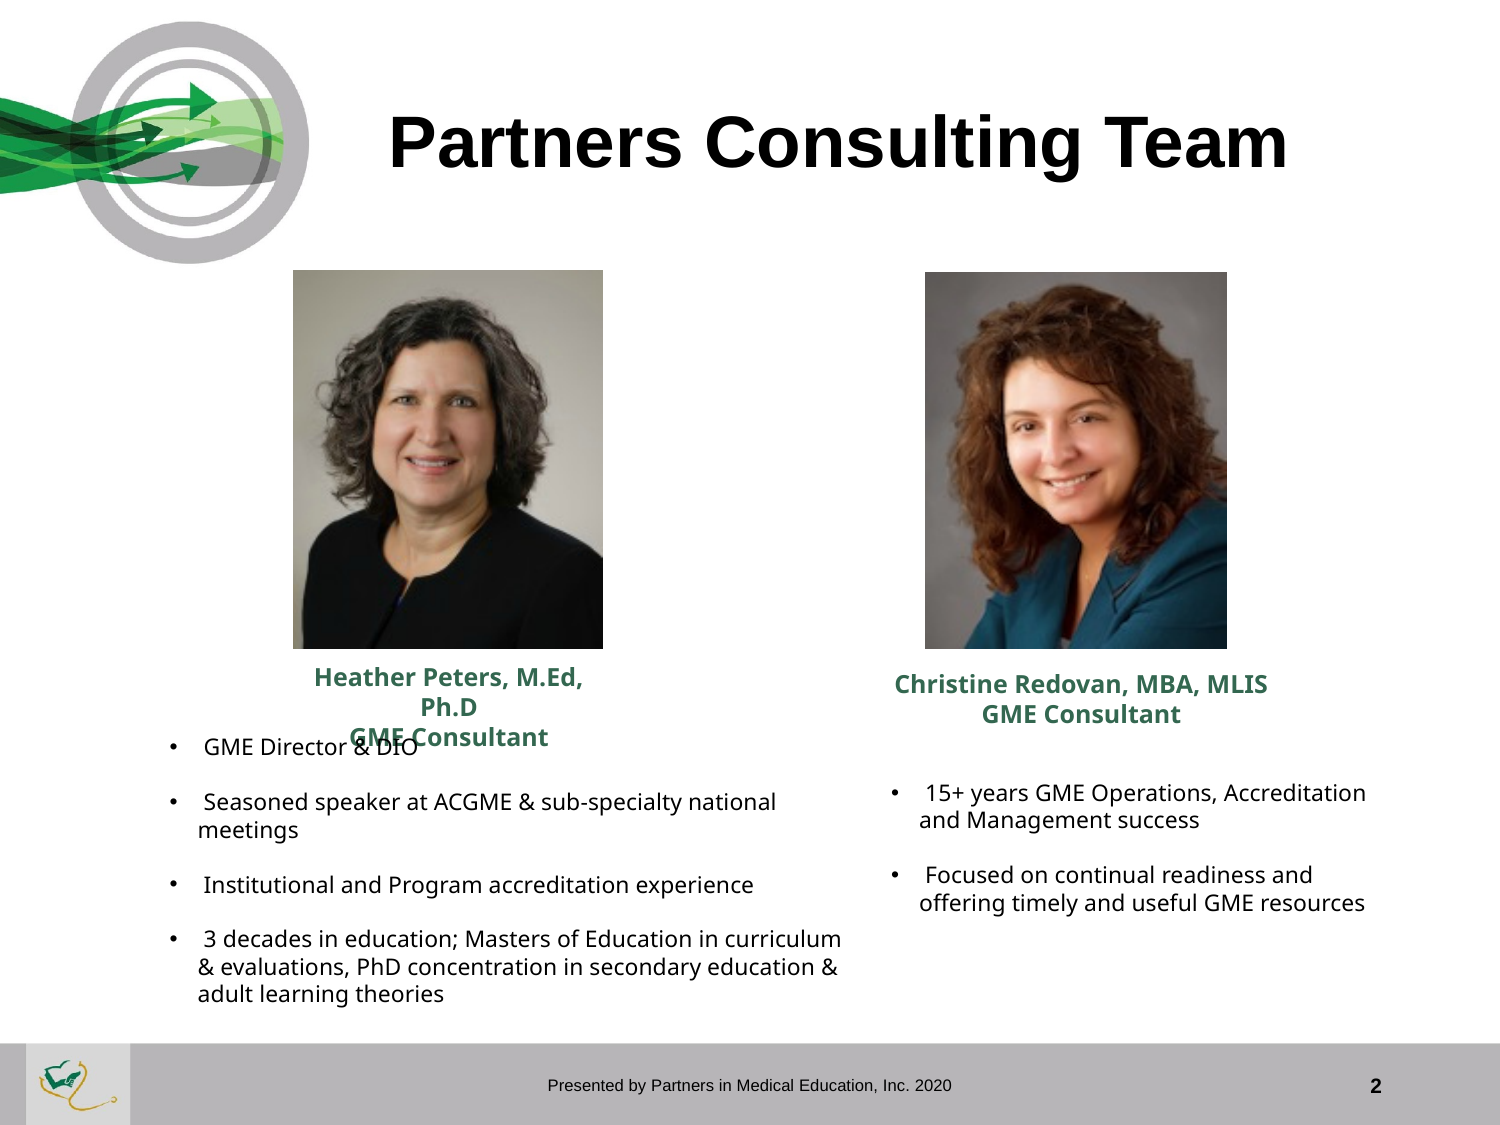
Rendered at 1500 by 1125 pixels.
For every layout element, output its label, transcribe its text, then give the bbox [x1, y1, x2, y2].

text_box 15+ years GME Operations, Accreditation and Management success Focused on continual readiness and offering timely and useful GME resources [877, 741, 1387, 958]
text_box Partners Consulting Team [353, 35, 1424, 253]
text_box Christine Redovan, MBA, MLIS GME Consultant [846, 661, 1316, 737]
picture [0, 0, 1500, 1125]
slide_number 2 [1059, 1055, 1397, 1116]
footer Presented by Partners in Medical Education, Inc. 2020 [496, 1055, 1004, 1116]
text_box GME Director & DIO Seasoned speaker at ACGME & sub-specialty national meetings Institutional and Program accreditation experience 3 decades in education; Masters of Education in curriculum & evaluations, PhD concentration in secondary education & adult learning theories [154, 695, 877, 1050]
text_box Heather Peters, M.Ed, Ph.D GME Consultant [267, 654, 631, 695]
